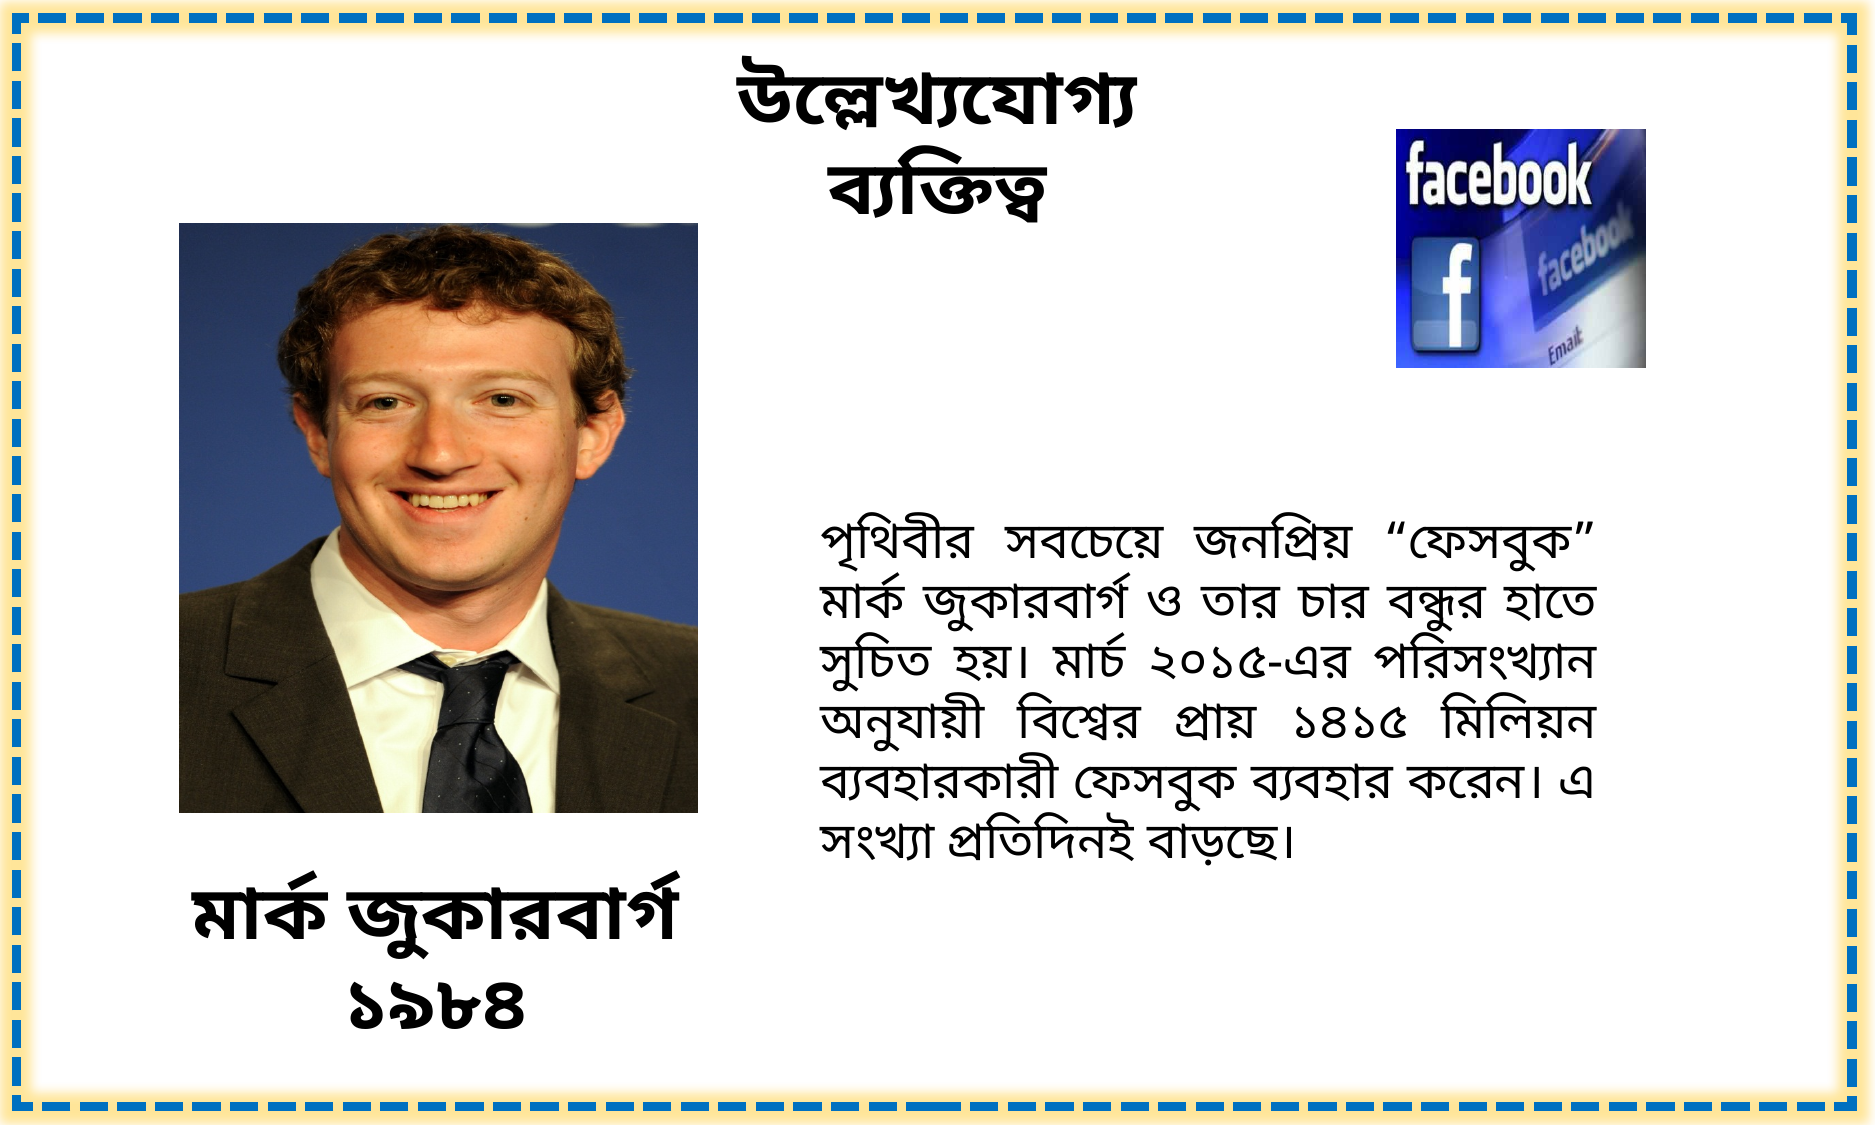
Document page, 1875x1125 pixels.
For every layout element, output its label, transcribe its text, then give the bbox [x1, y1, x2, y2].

text_box পৃথিবীর সবচেয়ে জনপ্রিয় “ফেসবুক” মার্ক জুকারবার্গ ও তার চার বন্ধুর হাতে সুচিত হয়। মার্চ ২০১৫-এর পরিসংখ্যান অনুযায়ী বিশ্বের প্রায় ১৪১৫ মিলিয়ন ব্যবহারকারী ফেসবুক ব্যবহার করেন। এ সংখ্যা প্রতিদিনই বাড়ছে। [805, 500, 1612, 876]
text_box উল্লেখ্যযোগ্য ব্যক্তিত্ব [627, 42, 1248, 237]
text_box মার্ক জুকারবার্গ ১৯৮৪ [43, 857, 828, 1053]
picture [1395, 129, 1646, 368]
picture [179, 223, 698, 813]
